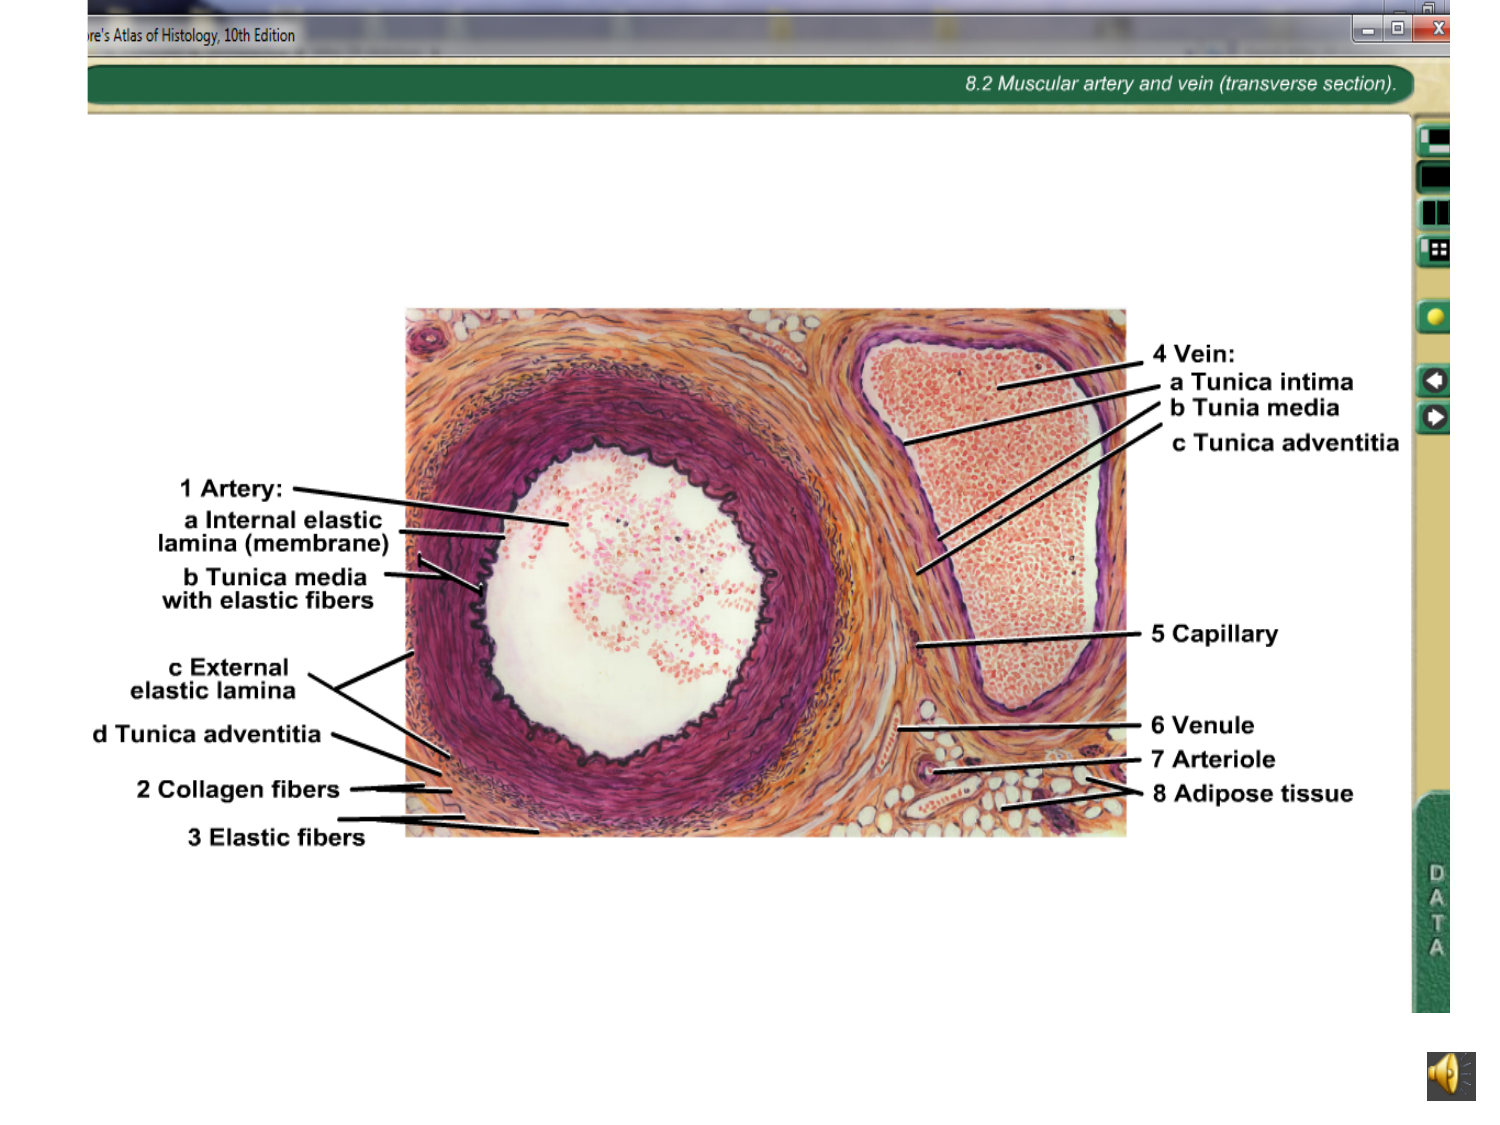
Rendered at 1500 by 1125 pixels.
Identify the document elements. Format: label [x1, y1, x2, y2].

list [87, 0, 1451, 1013]
picture [1426, 1051, 1477, 1102]
